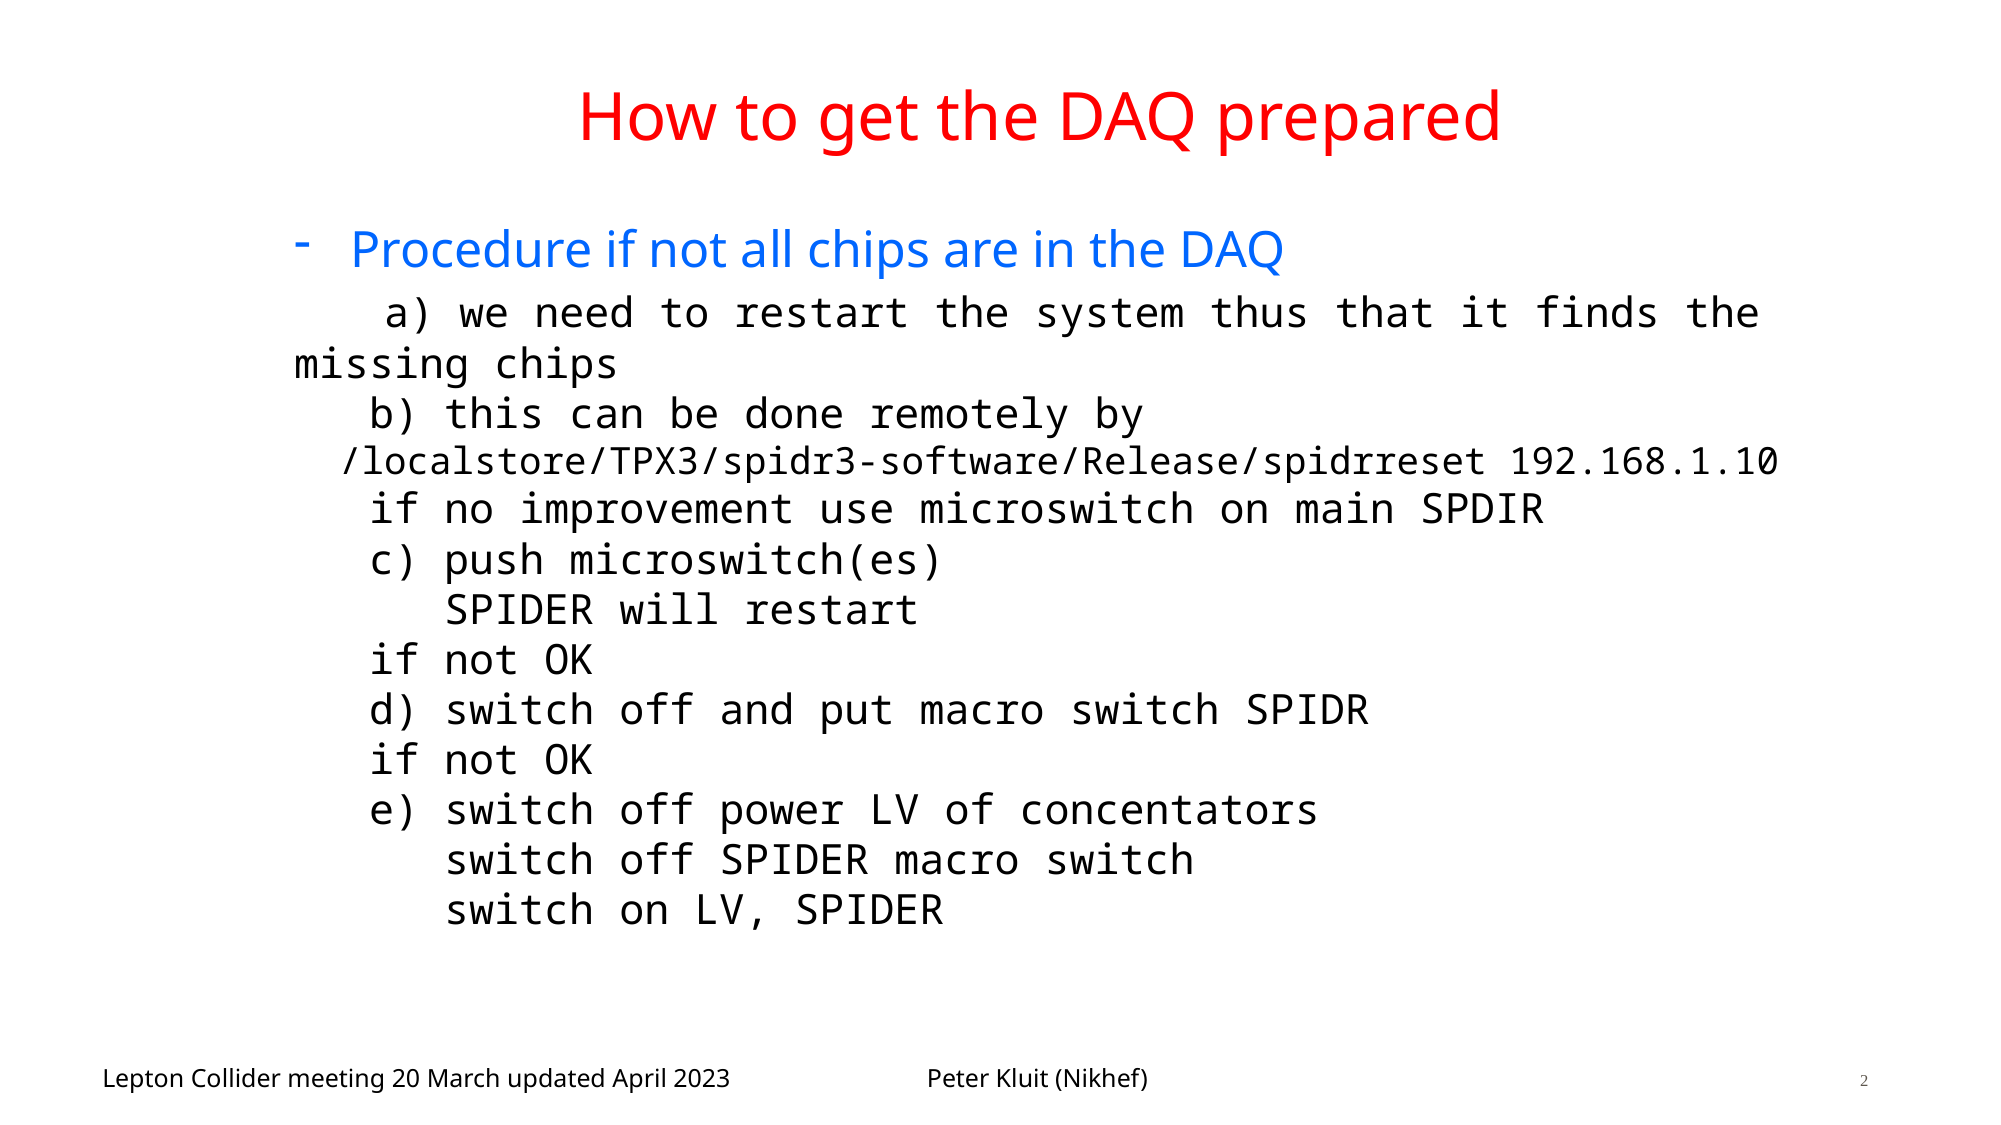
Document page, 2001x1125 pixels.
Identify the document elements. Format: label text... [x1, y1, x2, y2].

text_box Procedure if not all chips are in the DAQ a) we need to restart the system thus that it finds the missing chips b) this can be done remotely by /localstore/TPX3/spidr3-software/Release/spidrreset 192.168.1.10 if no improvement use microswitch on main SPDIR c) push microswitch(es) SPIDER will restart if not OK d) switch off and put macro switch SPIDR if not OK e) switch off power LV of concentators switch off SPIDER macro switch switch on LV, SPIDER [279, 209, 1863, 940]
title How to get the DAQ prepared [279, 29, 1768, 161]
